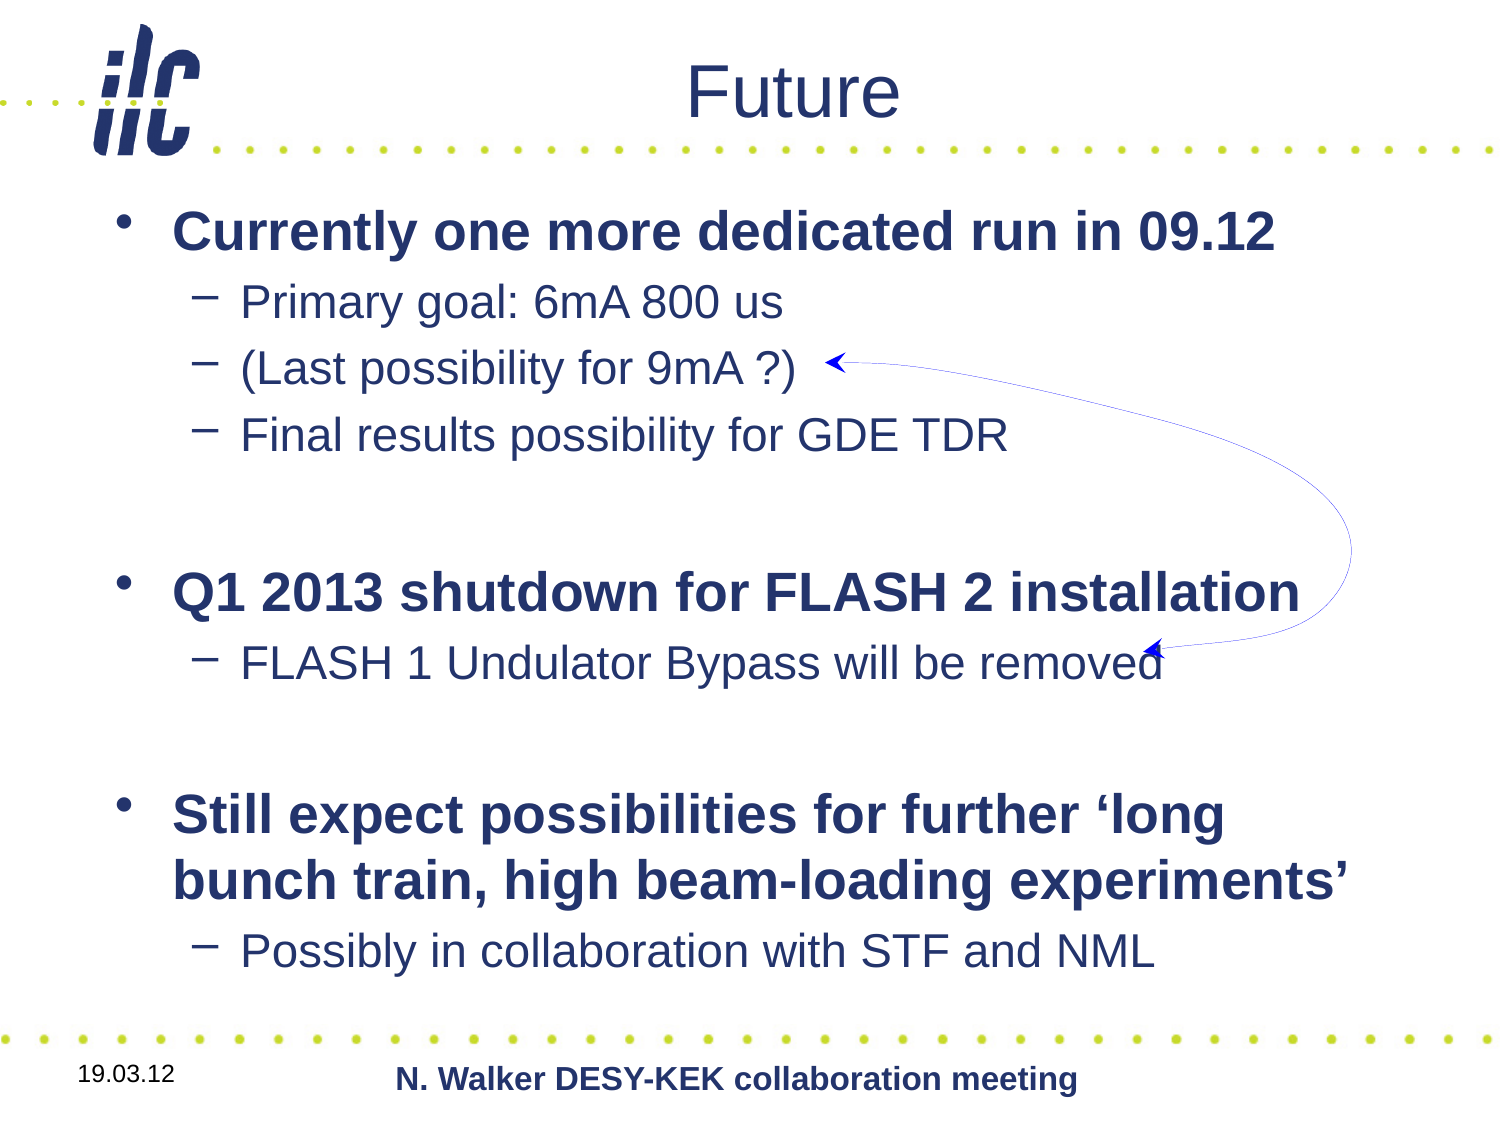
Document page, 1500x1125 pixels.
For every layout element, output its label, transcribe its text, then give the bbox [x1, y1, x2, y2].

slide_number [62, 1049, 362, 1125]
text_box [825, 352, 1352, 659]
picture [0, 24, 200, 156]
list Currently one more dedicated run in 09.12 Primary goal: 6mA 800 us (Last possibility for 9mA ?) Final results possibility for GDE TDR Q1 2013 shutdown for FLASH 2 installation FLASH 1 Undulator Bypass will be removed Still expect possibilities for further ‘long bunch train, high beam-loading experiments’ Possibly in collaboration with STF and NML [99, 187, 1376, 1026]
title Future [212, 12, 1376, 163]
picture [0, 1024, 1500, 1055]
picture [1376, 137, 1500, 163]
footer N. Walker DESY-KEK collaboration meeting [362, 1049, 1113, 1125]
